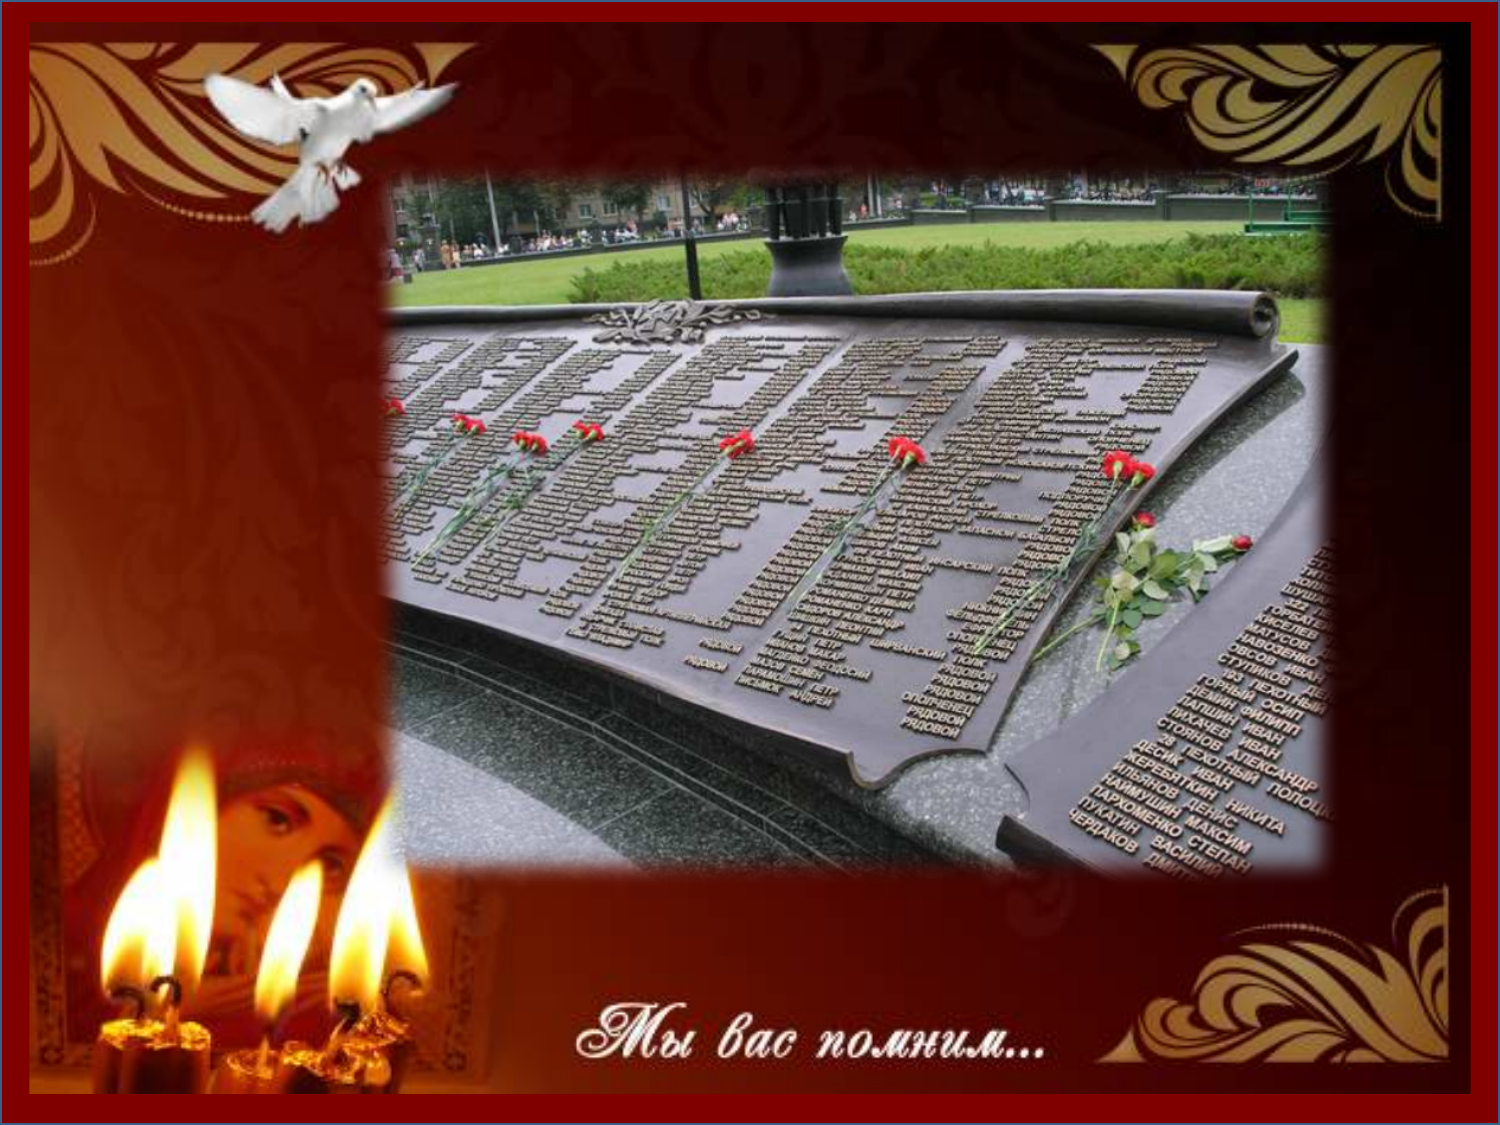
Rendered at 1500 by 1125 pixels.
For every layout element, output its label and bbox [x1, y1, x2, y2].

text_box [0, 0, 1500, 1125]
picture [29, 21, 1471, 1095]
